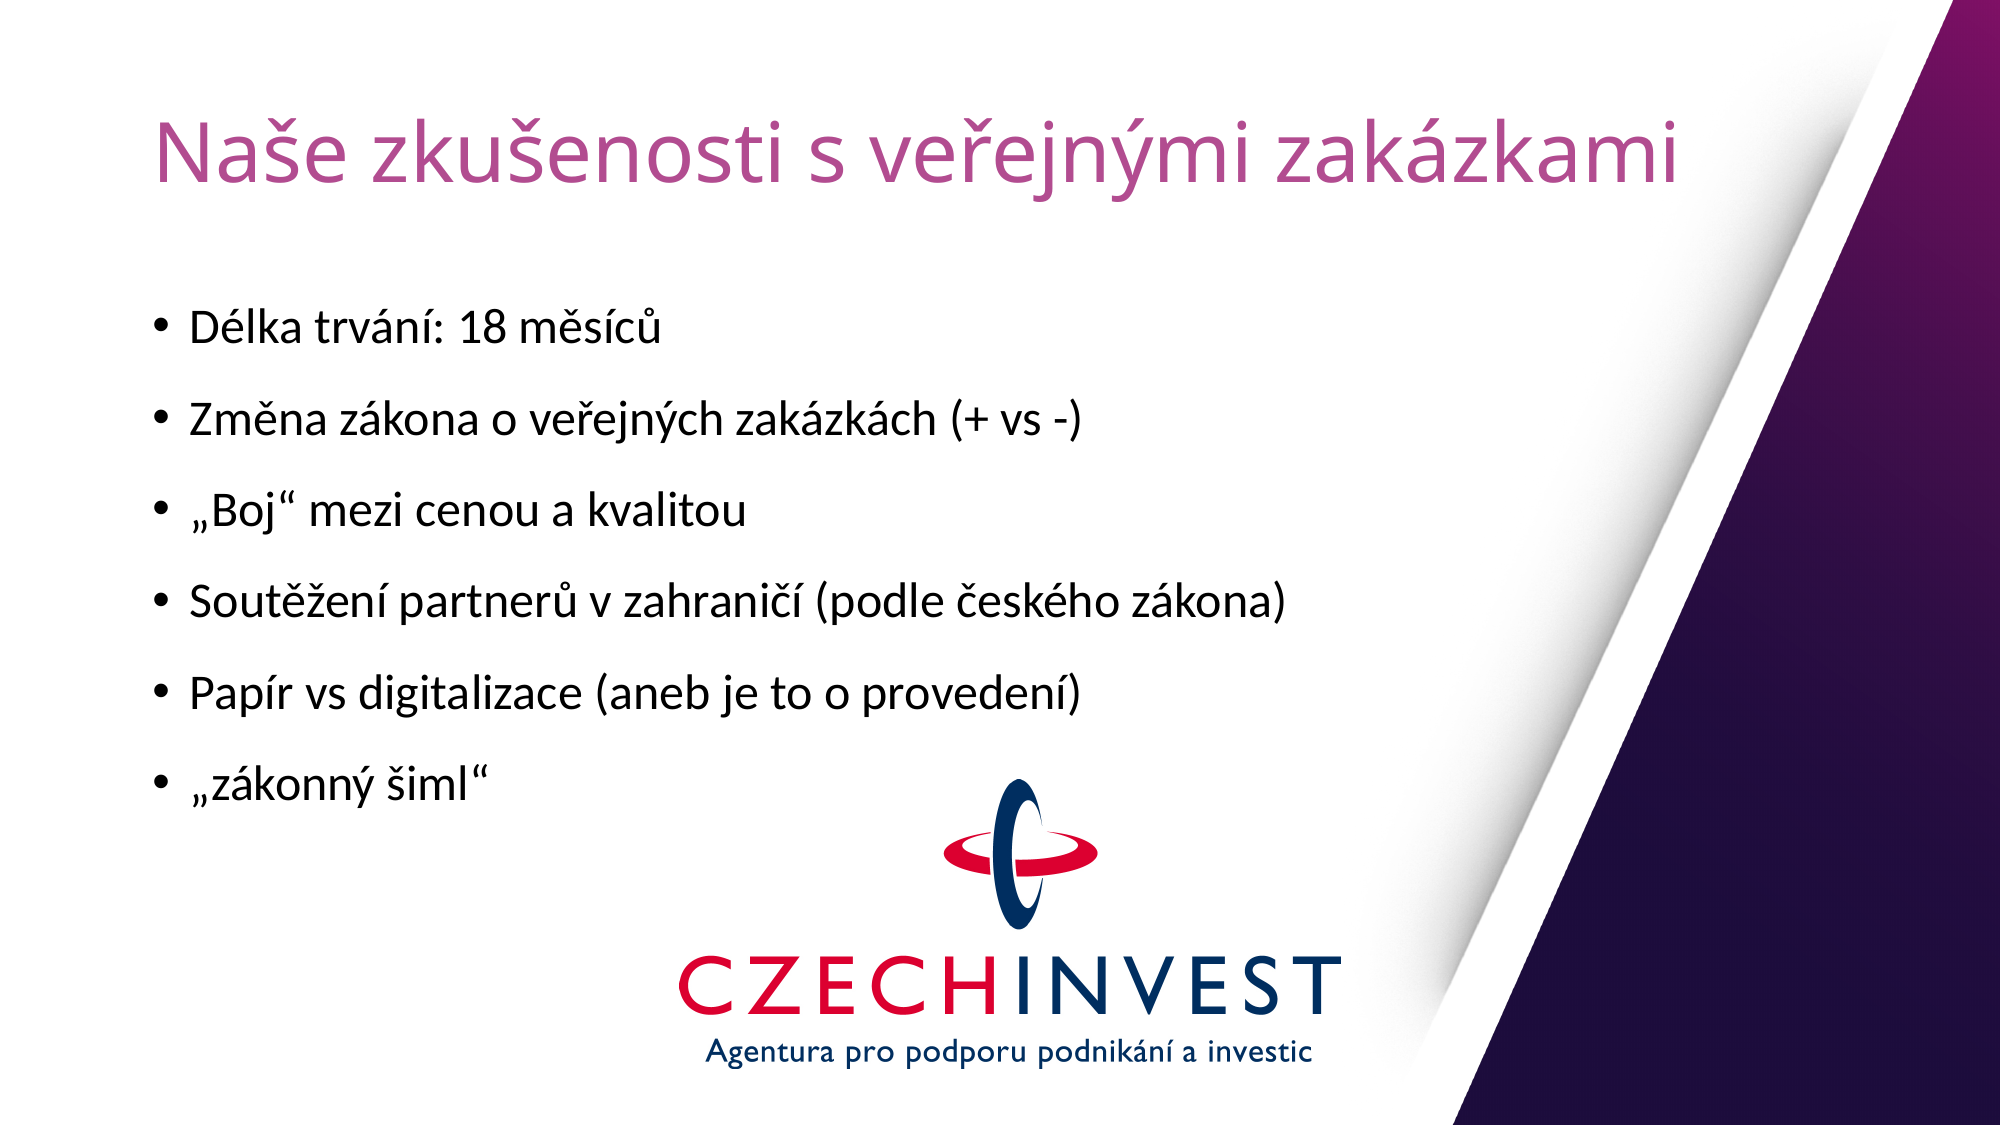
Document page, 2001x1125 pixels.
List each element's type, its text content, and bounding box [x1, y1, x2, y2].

title Naše zkušenosti s veřejnými zakázkami [137, 46, 1319, 265]
list Délka trvání: 18 měsíců Změna zákona o veřejných zakázkách (+ vs -) „Boj“ mezi cenou a kvalitou Soutěžení partnerů v zahraničí (podle českého zákona) Papír vs digitalizace (aneb je to o provedení) „zákonný šiml“ [137, 292, 1319, 1067]
picture [679, 0, 2000, 1125]
